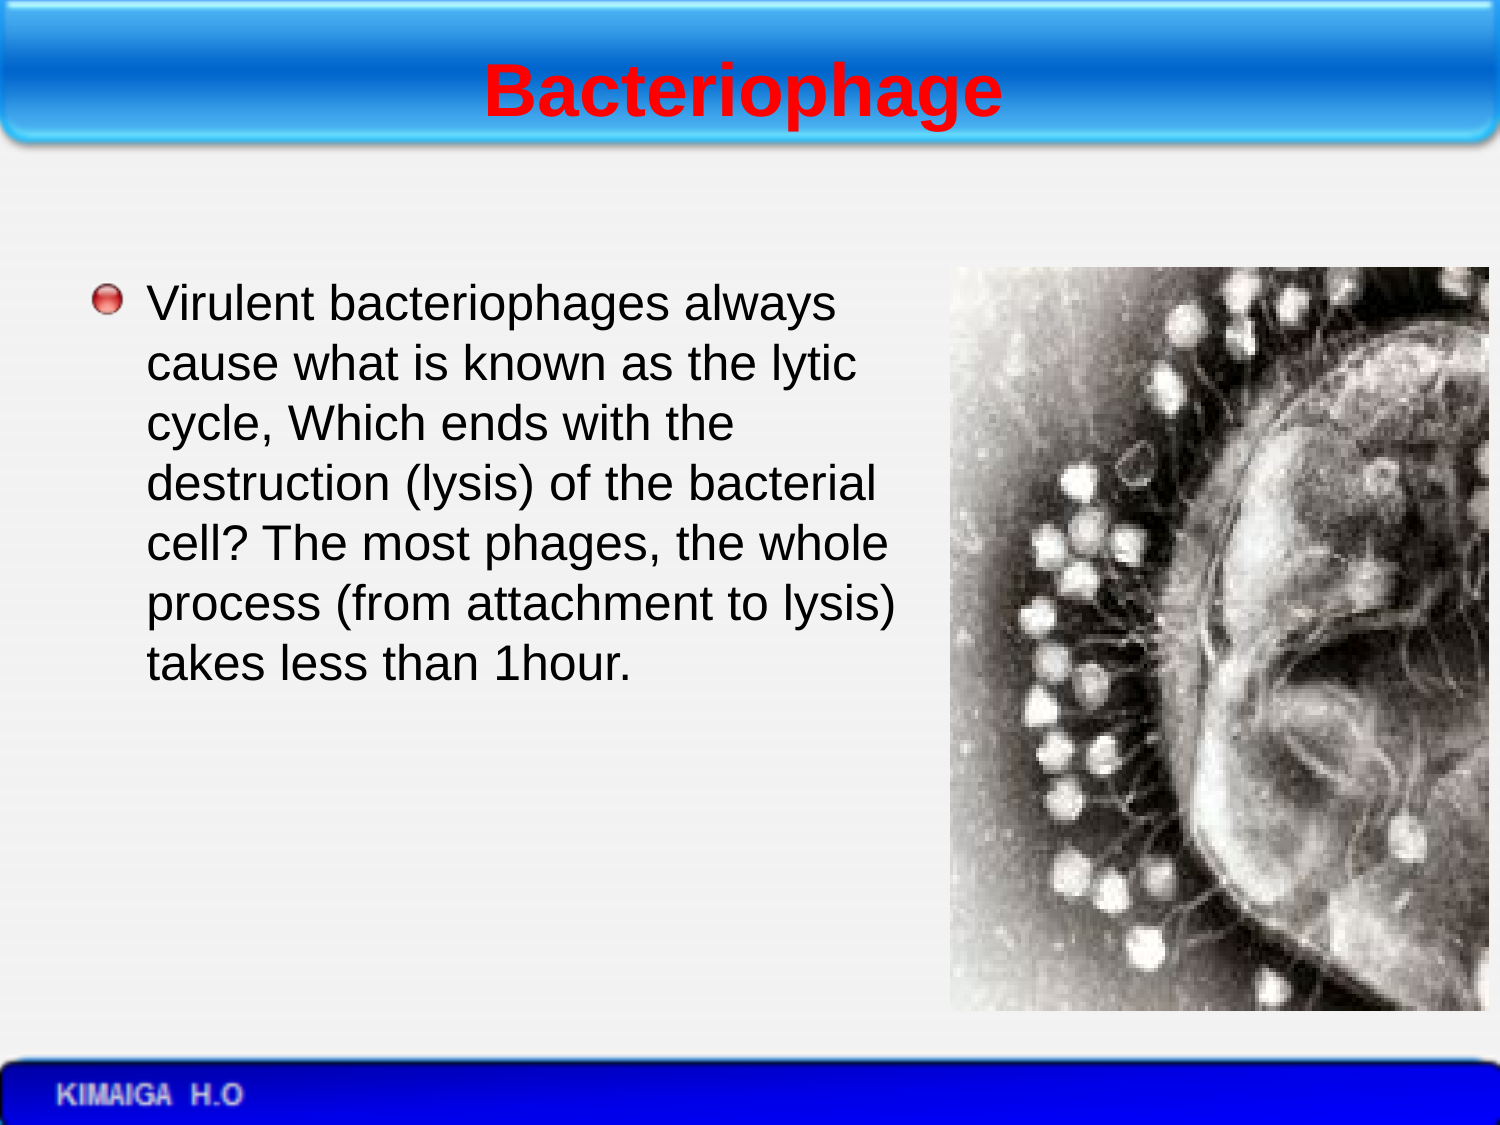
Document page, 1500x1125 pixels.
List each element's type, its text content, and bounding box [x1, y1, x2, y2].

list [950, 266, 1489, 1011]
list Virulent bacteriophages always cause what is known as the lytic cycle, Which ends with the destruction (lysis) of the bacterial cell? The most phages, the whole process (from attachment to lysis) takes less than 1hour. [75, 262, 951, 976]
picture [0, 0, 1500, 1125]
title Bacteriophage [40, 20, 1449, 154]
